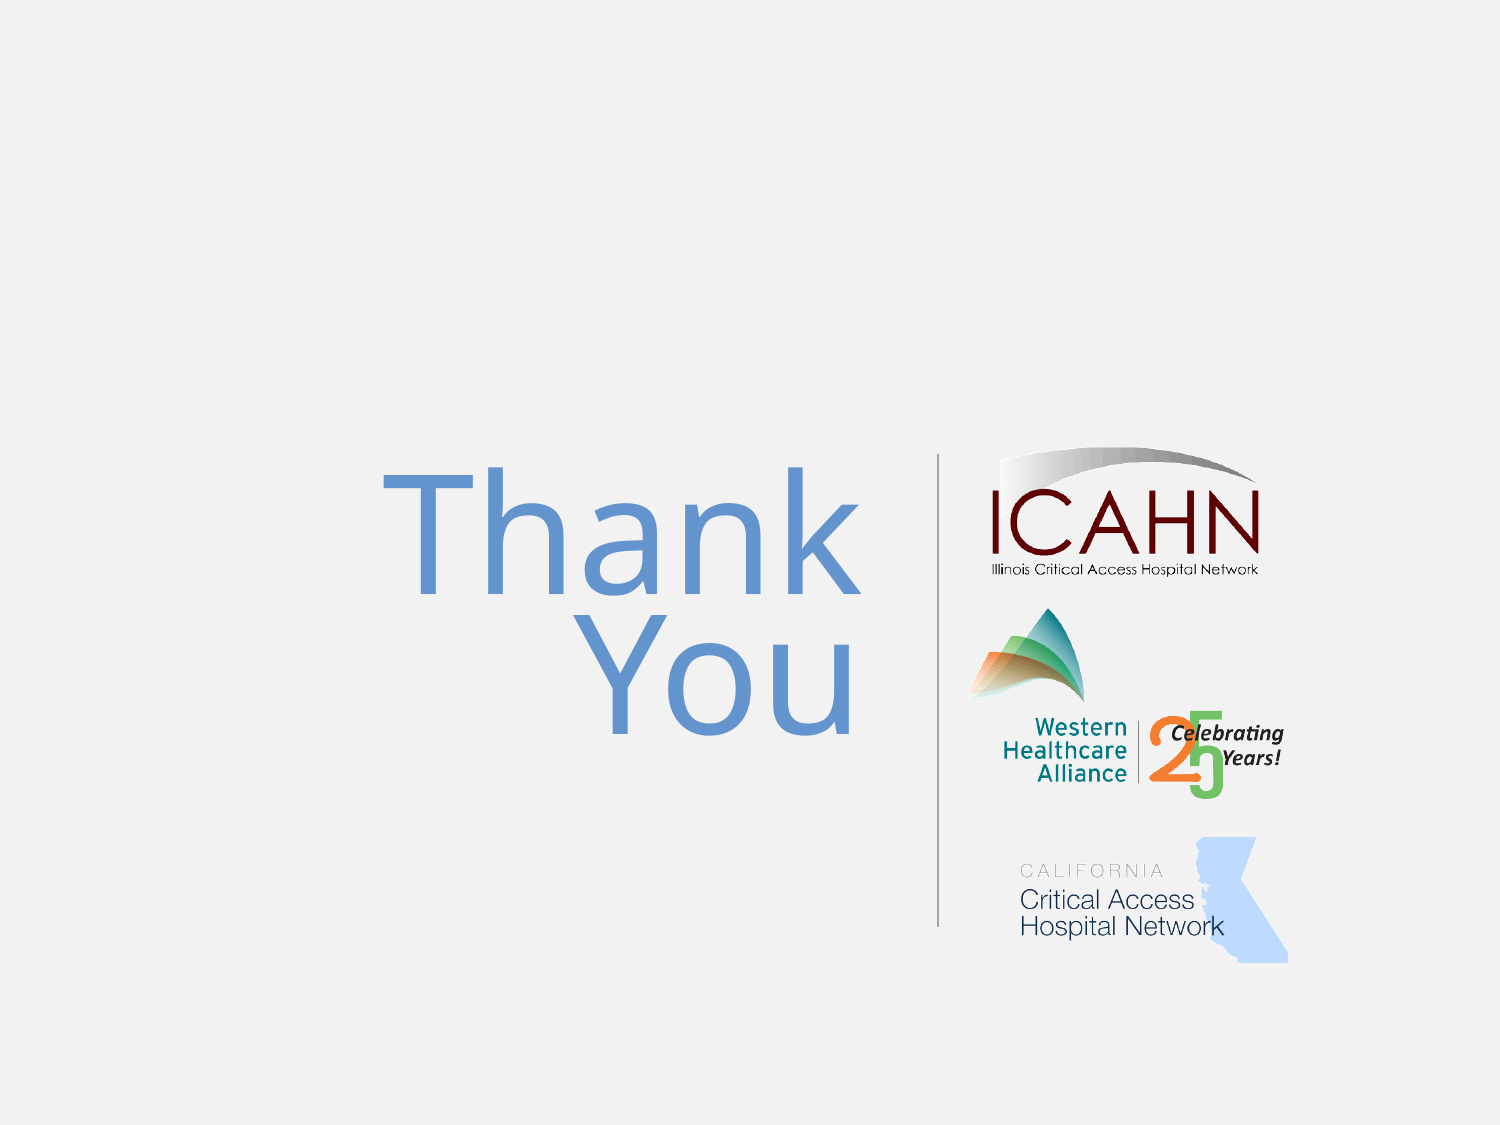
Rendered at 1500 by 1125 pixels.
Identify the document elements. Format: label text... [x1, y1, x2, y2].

list Thank You [111, 482, 864, 966]
picture [987, 836, 1288, 964]
picture [970, 436, 1286, 604]
picture [967, 608, 1286, 800]
